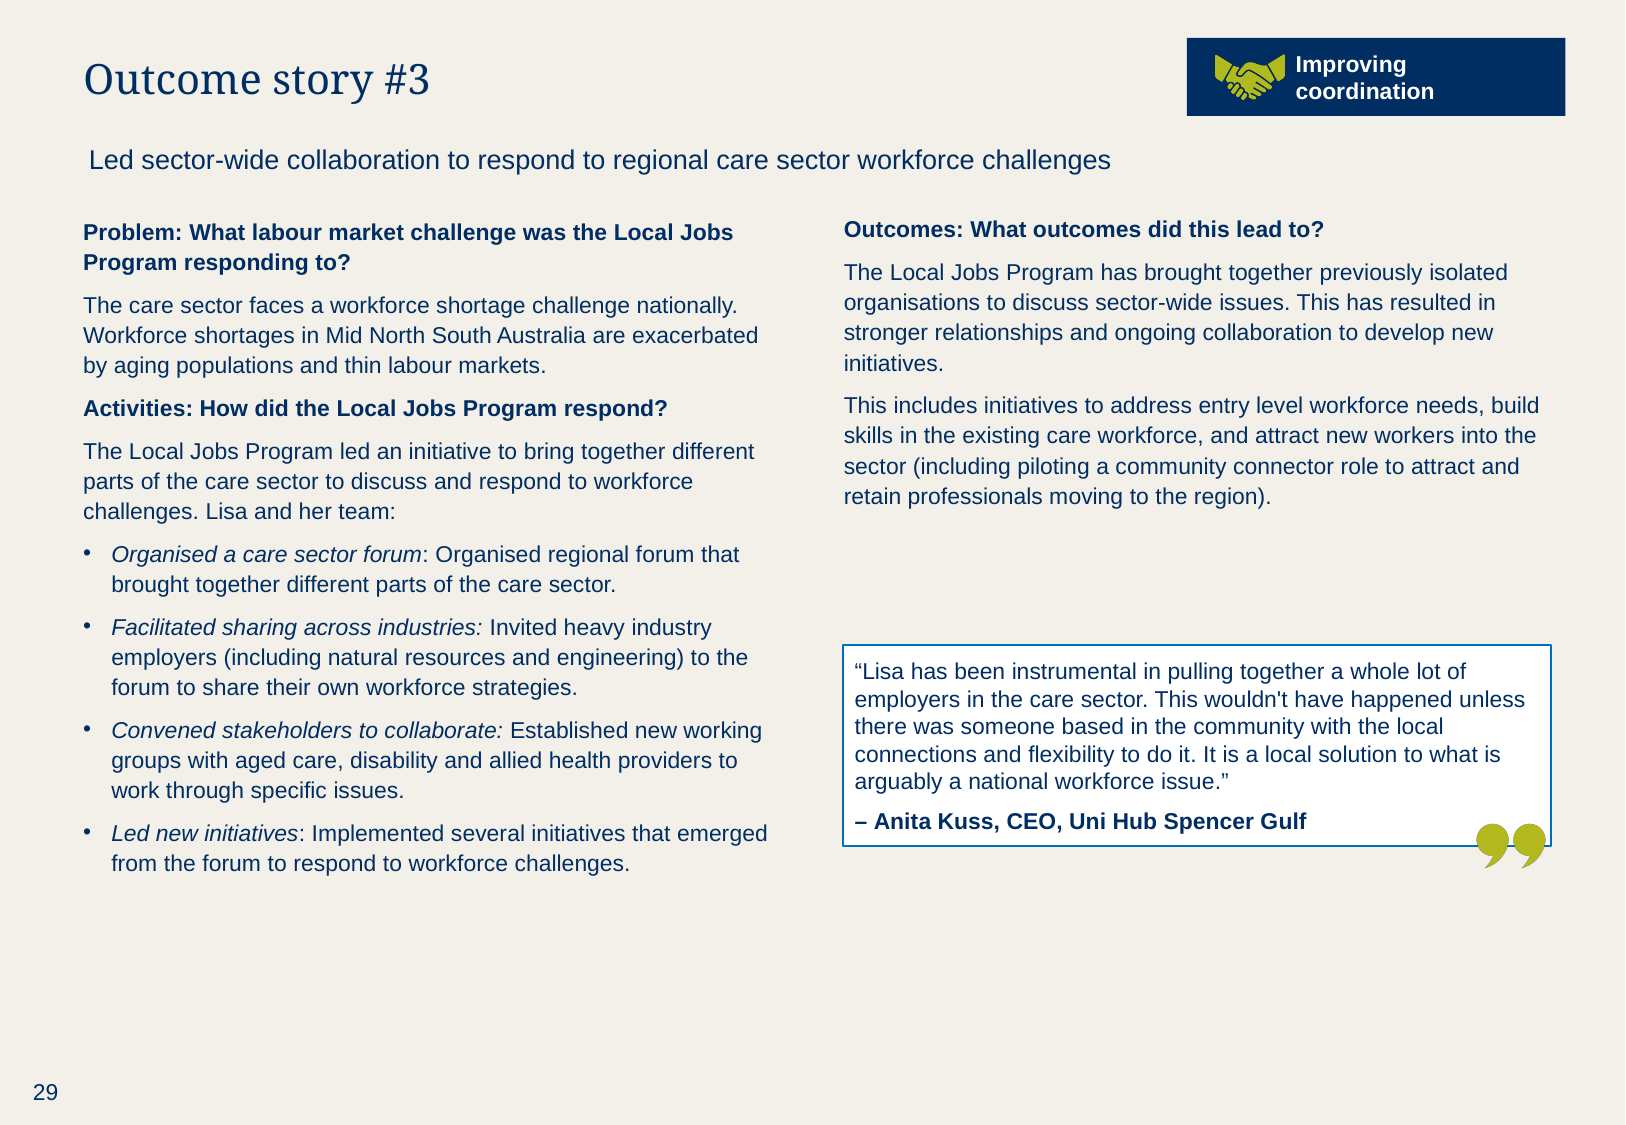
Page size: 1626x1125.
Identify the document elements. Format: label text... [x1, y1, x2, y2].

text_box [1186, 37, 1566, 117]
picture [1470, 805, 1552, 887]
title Outcome story #3 [71, 27, 1551, 128]
slide_number 29 [11, 1077, 65, 1110]
text_box Led sector-wide collaboration to respond to regional care sector workforce challenges [71, 127, 1557, 192]
list Problem: What labour market challenge was the Local Jobs Program responding to? The care sector faces a workforce shortage challenge nationally. Workforce shortages in Mid North South Australia are exacerbated by aging populations and thin labour markets. Activities: How did the Local Jobs Program respond? The Local Jobs Program led an initiative to bring together different parts of the care sector to discuss and respond to workforce challenges. Lisa and her team: Organised a care sector forum: Organised regional forum that brought together different parts of the care sector. Facilitated sharing across industries: Invited heavy industry employers (including natural resources and engineering) to the forum to share their own workforce strategies. Convened stakeholders to collaborate: Established new working groups with aged care, disability and allied health providers to work through specific issues. Led new initiatives: Implemented several initiatives that emerged from the forum to respond to workforce challenges. Outcomes: What outcomes did this lead to? The Local Jobs Program has brought together previously isolated organisations to discuss sector-wide issues. This has resulted in stronger relationships and ongoing collaboration to develop new initiatives. This includes initiatives to address entry level workforce needs, build skills in the existing care workforce, and attract new workers into the sector (including piloting a community connector role to attract and retain professionals moving to the region). [71, 203, 1557, 1012]
